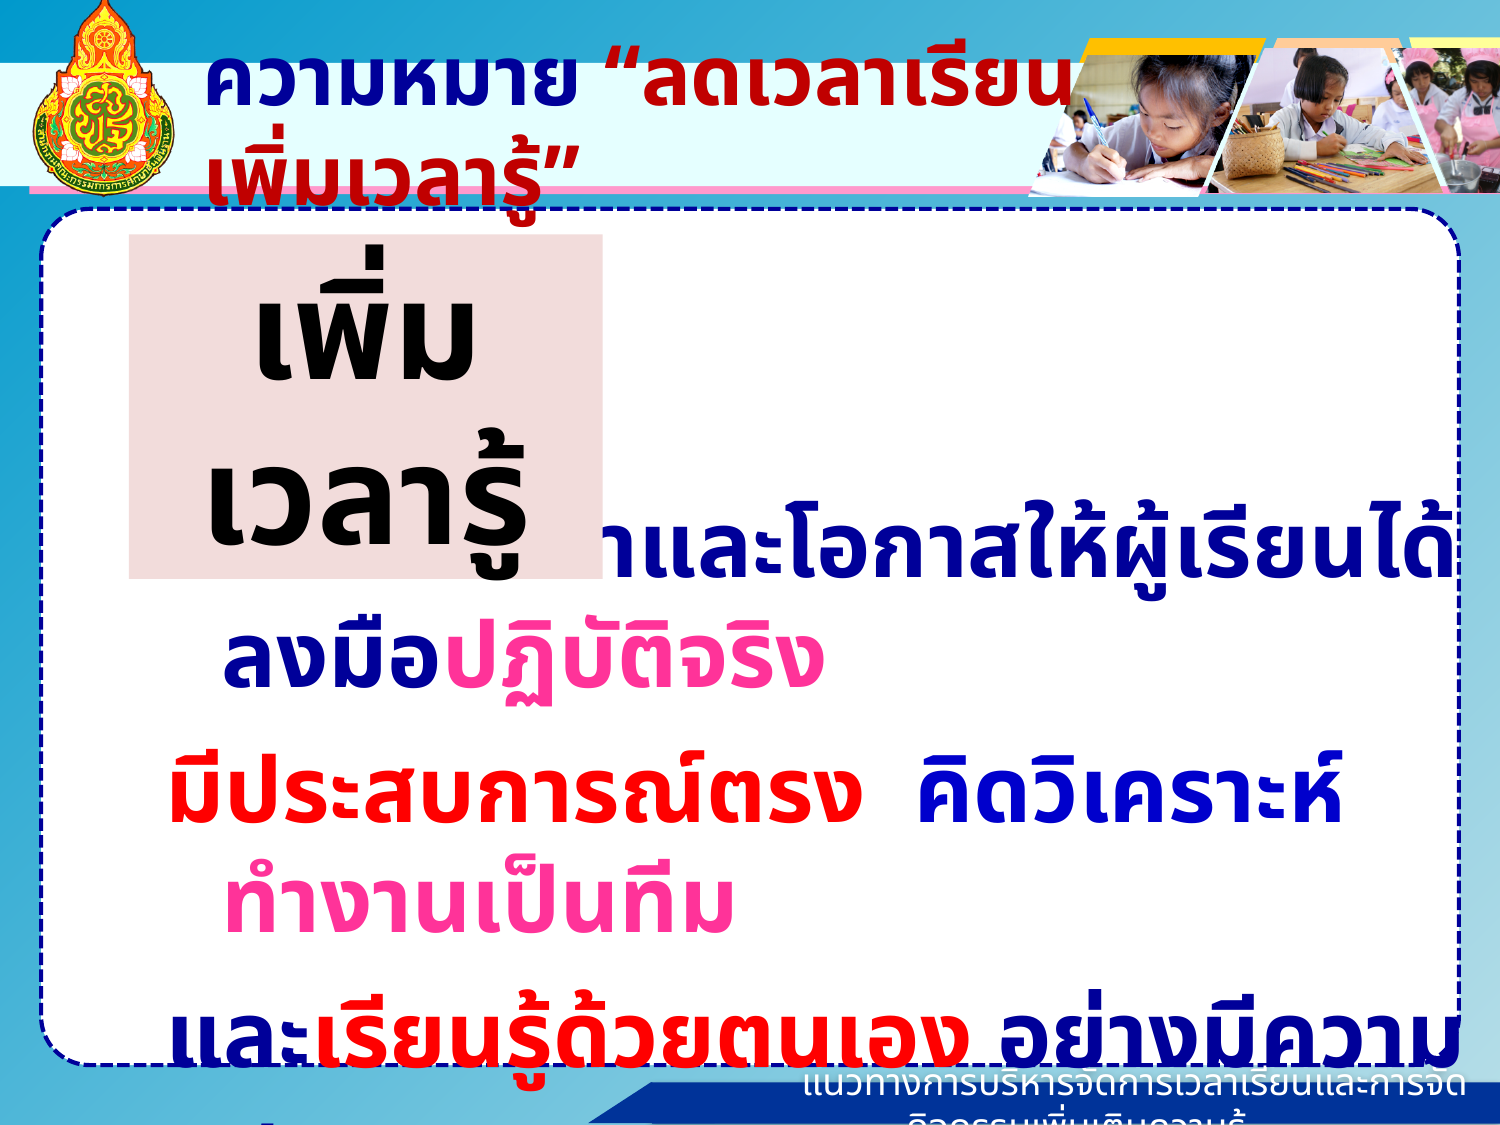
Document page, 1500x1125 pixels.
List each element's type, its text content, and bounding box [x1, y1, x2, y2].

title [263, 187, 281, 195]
picture [29, 0, 176, 200]
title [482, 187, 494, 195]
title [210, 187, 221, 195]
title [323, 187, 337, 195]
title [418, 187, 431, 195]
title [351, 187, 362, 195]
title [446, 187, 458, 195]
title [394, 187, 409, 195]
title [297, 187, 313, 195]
picture [1026, 48, 1500, 197]
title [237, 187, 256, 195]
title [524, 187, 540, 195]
title ความหมาย “ลดเวลาเรียน เพิ่มเวลารู้” [187, 70, 1200, 175]
list การเพิ่มเวลาและโอกาสให้ผู้เรียนได้ลงมือปฏิบัติจริง มีประสบการณ์ตรง คิดวิเคราะห์ ทำงานเป็นทีม และเรียนรู้ด้วยตนเอง อย่างมีความสุข จากกิจกรรมสร้างสรรค์ที่หลากหลายมากขึ้น [150, 363, 1500, 1067]
text_box เพิ่มเวลารู้ [128, 234, 603, 579]
